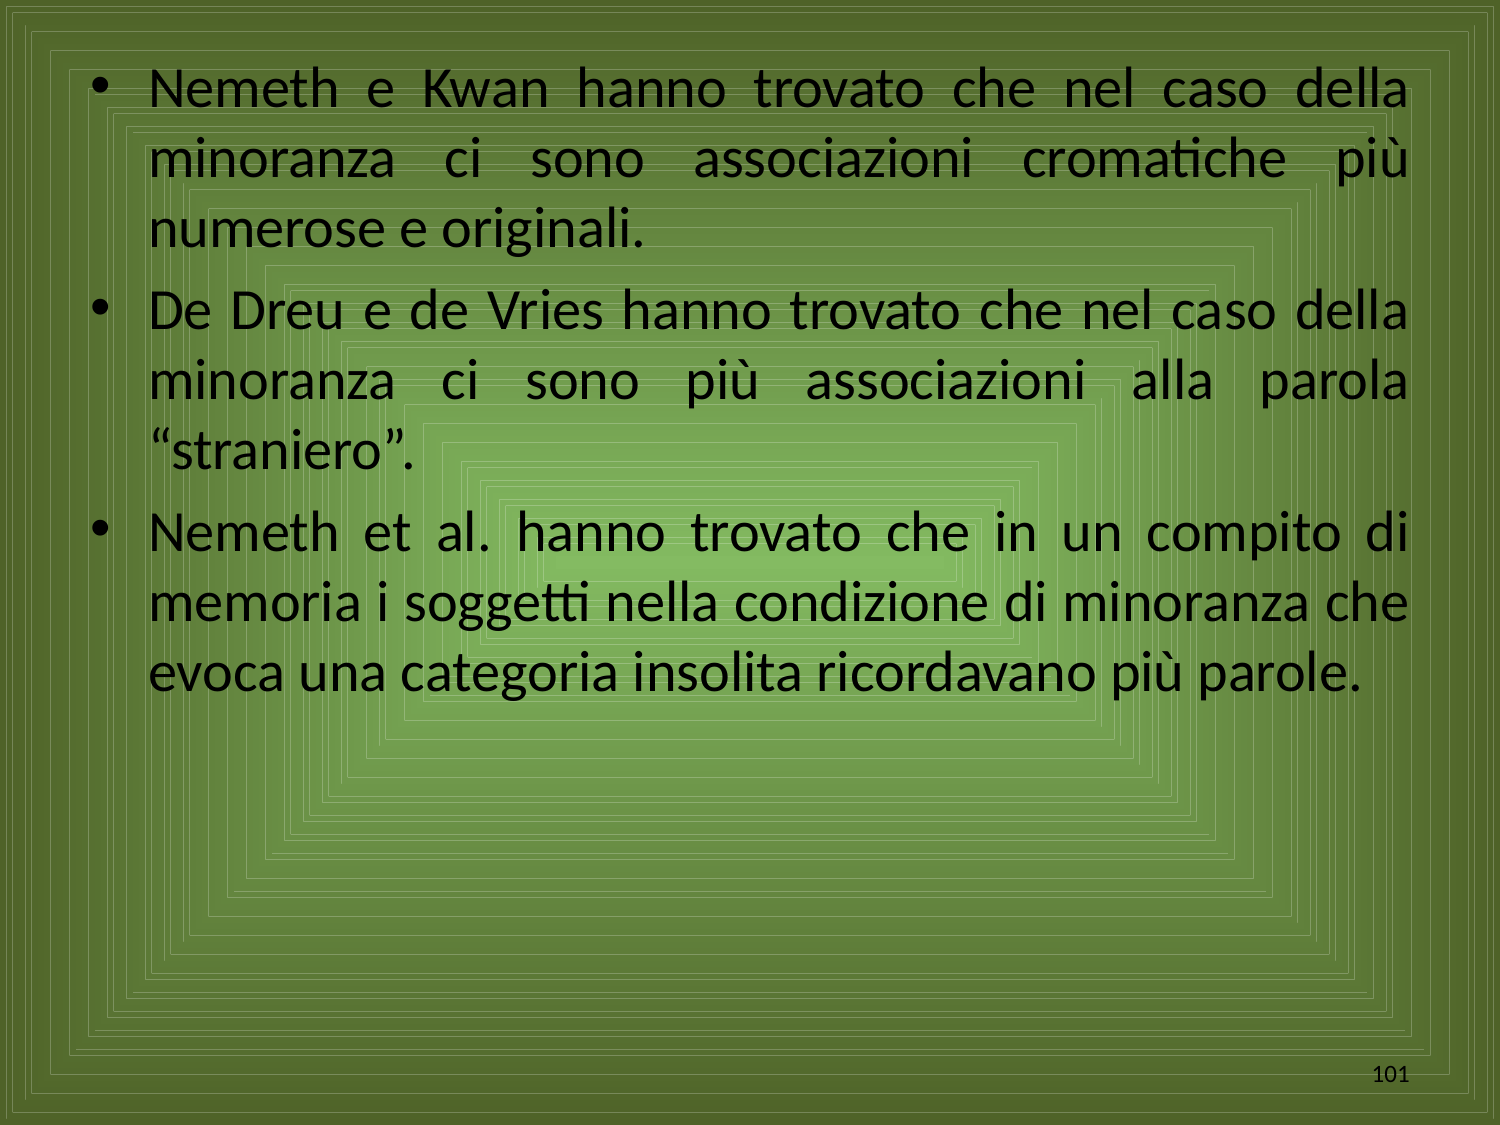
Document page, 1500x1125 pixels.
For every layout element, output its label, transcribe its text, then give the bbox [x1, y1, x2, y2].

slide_number 101 [1074, 1042, 1425, 1103]
list Nemeth e Kwan hanno trovato che nel caso della minoranza ci sono associazioni cromatiche più numerose e originali. De Dreu e de Vries hanno trovato che nel caso della minoranza ci sono più associazioni alla parola “straniero”. Nemeth et al. hanno trovato che in un compito di memoria i soggetti nella condizione di minoranza che evoca una categoria insolita ricordavano più parole. [75, 42, 1425, 1016]
